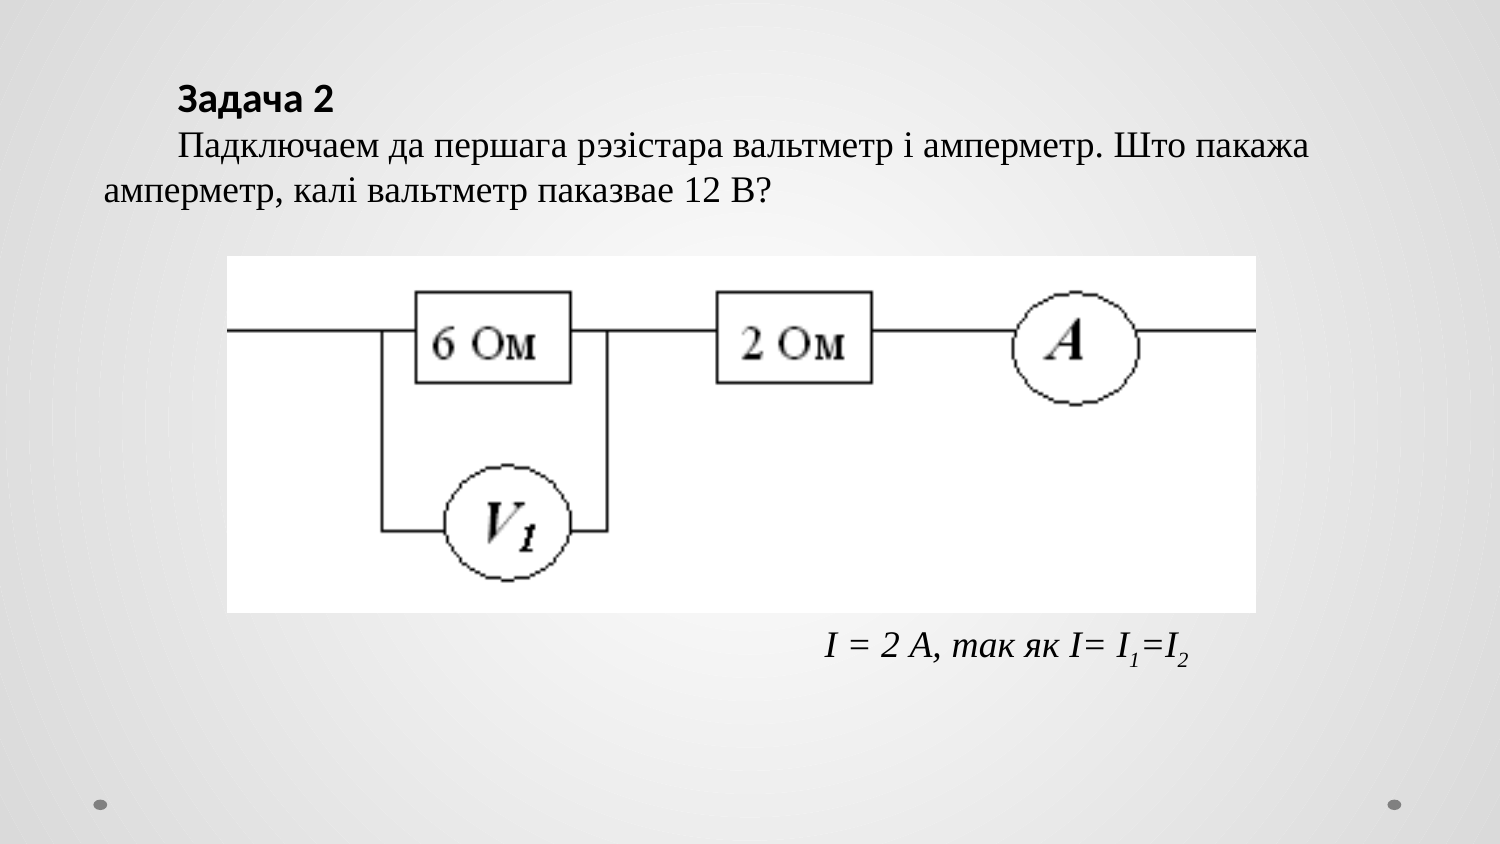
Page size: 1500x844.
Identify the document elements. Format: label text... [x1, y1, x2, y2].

text_box Задача 2 Падключаем да першага рэзістара вальтметр і амперметр. Што пакажа амперметр, калі вальтметр паказвае 12 В? [88, 62, 1353, 218]
text_box I = 2 А, так як I= I1=I2 [734, 622, 1204, 679]
picture [227, 256, 1256, 613]
